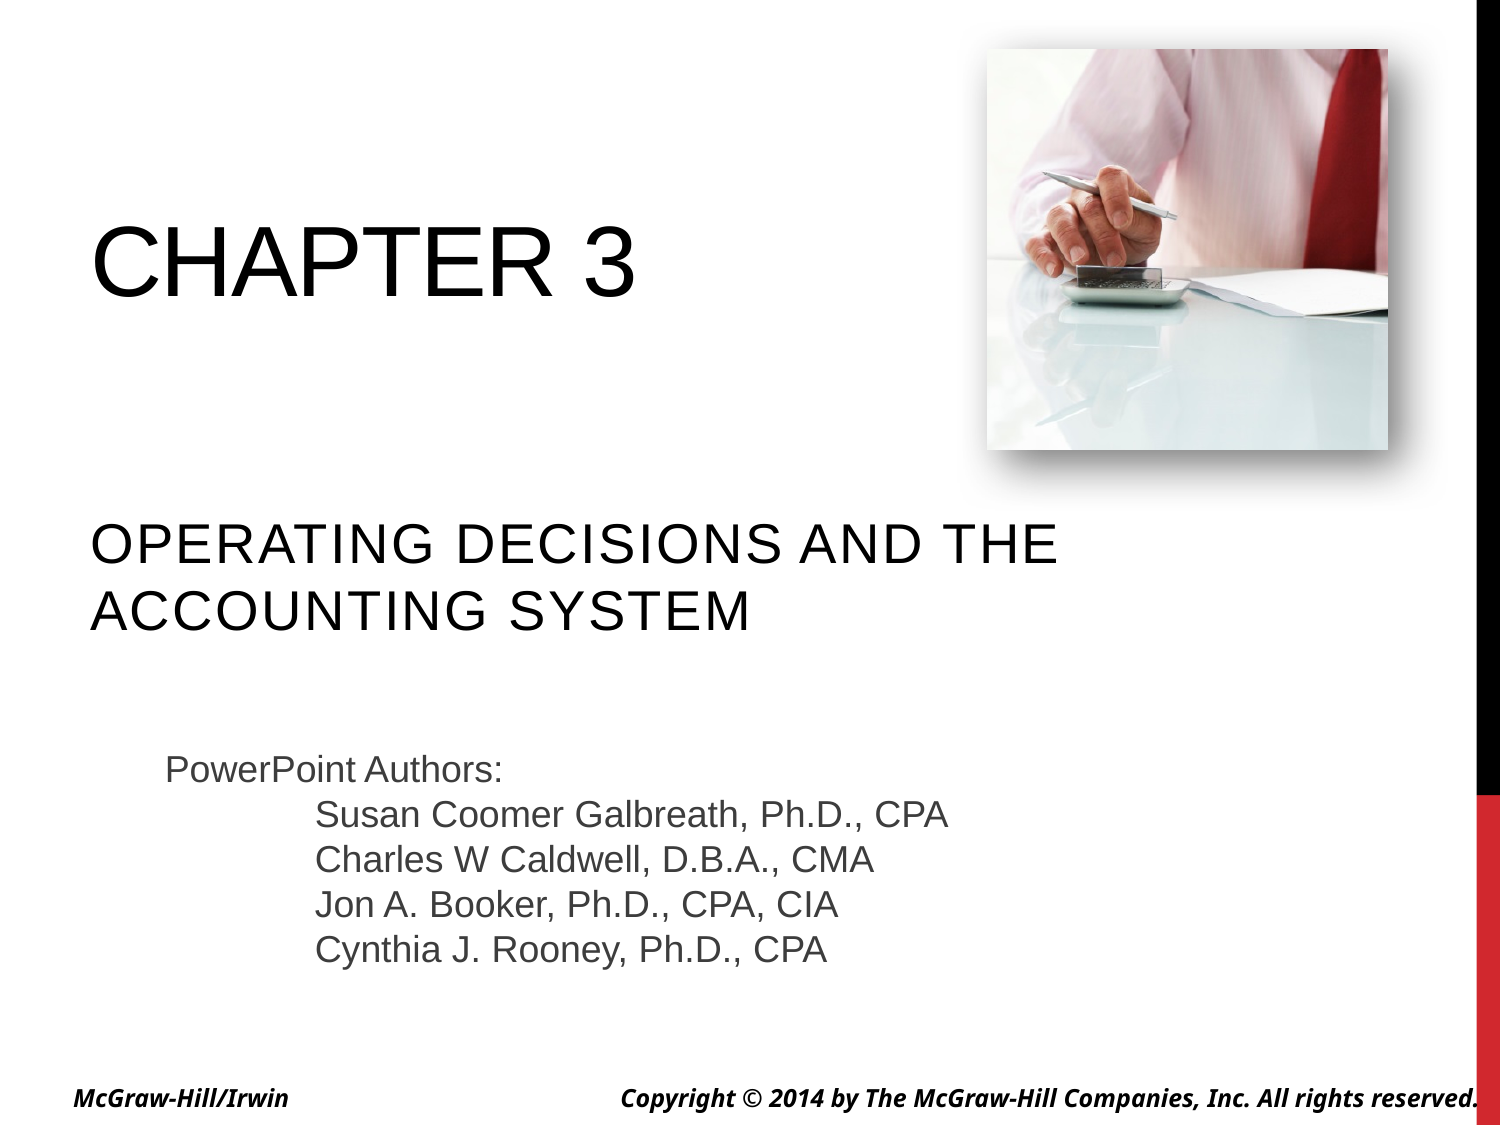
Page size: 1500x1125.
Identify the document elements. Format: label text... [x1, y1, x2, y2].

subtitle Operating Decisions and the Accounting System [74, 499, 1351, 651]
text_box Copyright © 2014 by The McGraw-Hill Companies, Inc. All rights reserved. [549, 1074, 1500, 1120]
text_box McGraw-Hill/Irwin [12, 1074, 350, 1120]
picture [986, 49, 1388, 451]
title Chapter 3 [75, 12, 1350, 499]
